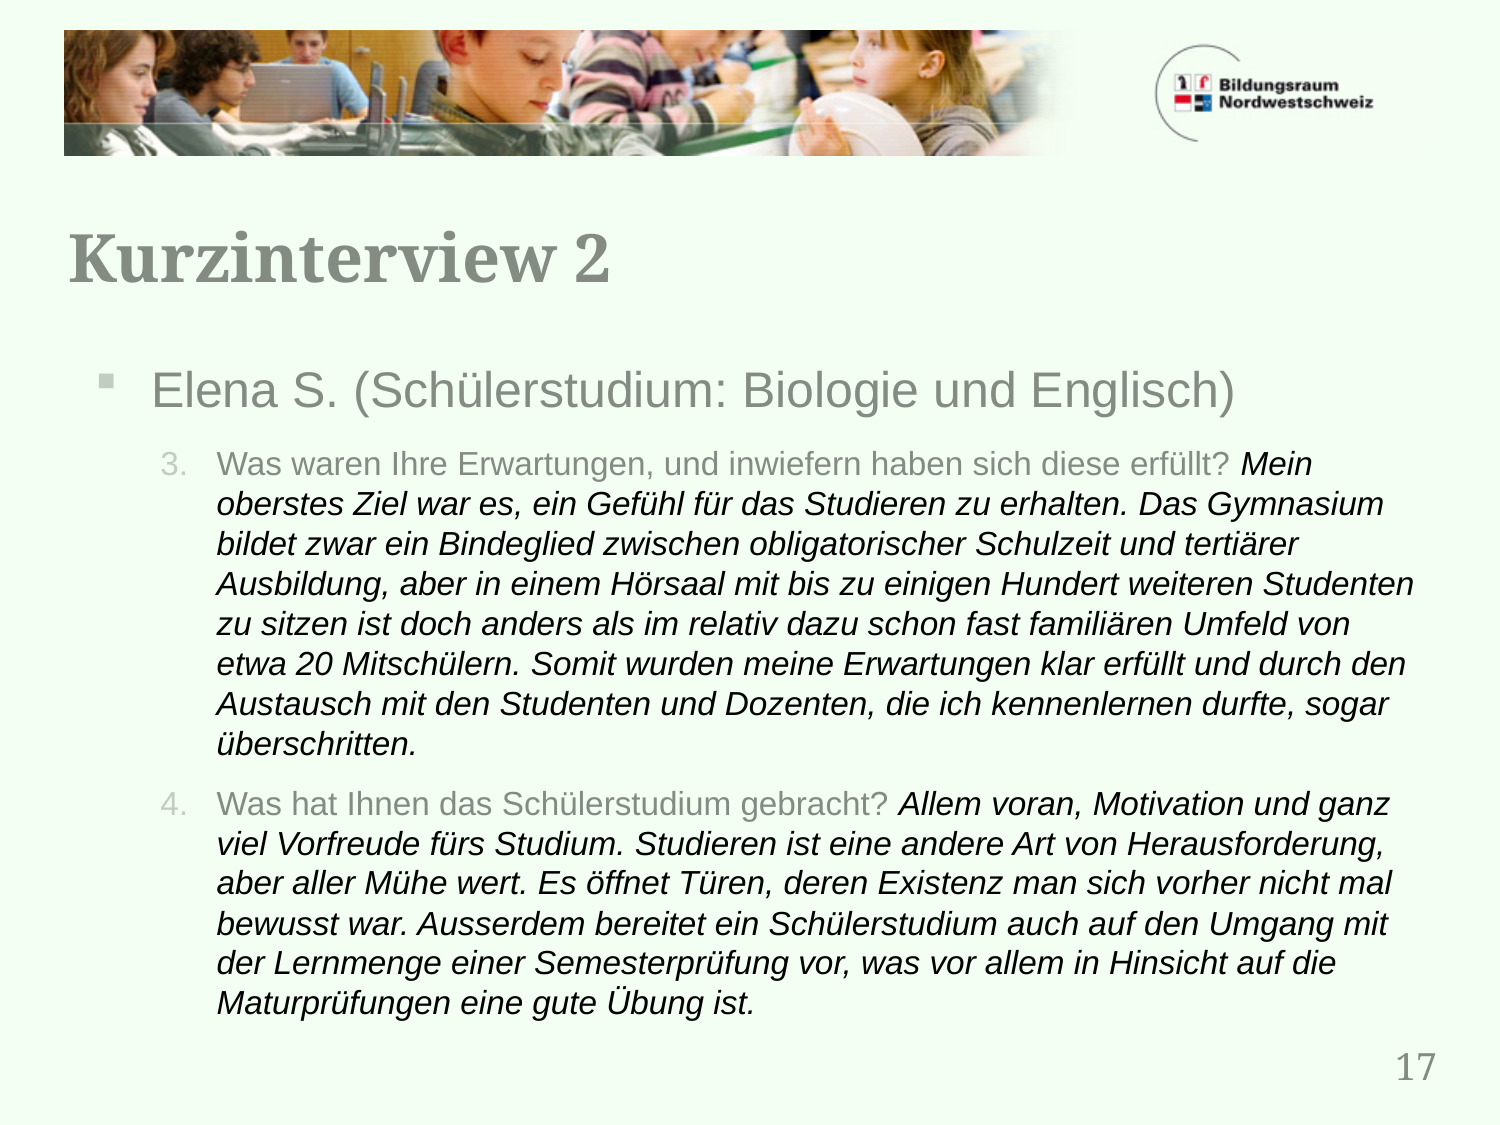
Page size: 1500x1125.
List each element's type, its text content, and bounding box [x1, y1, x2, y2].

picture [64, 30, 1425, 156]
slide_number 17 [1139, 1034, 1453, 1094]
title Kurzinterview 2 [53, 196, 1426, 315]
list Elena S. (Schülerstudium: Biologie und Englisch) Was waren Ihre Erwartungen, und inwiefern haben sich diese erfüllt? Mein oberstes Ziel war es, ein Gefühl für das Studieren zu erhalten. Das Gymnasium bildet zwar ein Bindeglied zwischen obligatorischer Schulzeit und tertiärer Ausbildung, aber in einem Hörsaal mit bis zu einigen Hundert weiteren Studenten zu sitzen ist doch anders als im relativ dazu schon fast familiären Umfeld von etwa 20 Mitschülern. Somit wurden meine Erwartungen klar erfüllt und durch den Austausch mit den Studenten und Dozenten, die ich kennenlernen durfte, sogar überschritten. Was hat Ihnen das Schülerstudium gebracht? Allem voran, Motivation und ganz viel Vorfreude fürs Studium. Studieren ist eine andere Art von Herausforderung, aber aller Mühe wert. Es öffnet Türen, deren Existenz man sich vorher nicht mal bewusst war. Ausserdem bereitet ein Schülerstudium auch auf den Umgang mit der Lernmenge einer Semesterprüfung vor, was vor allem in Hinsicht auf die Maturprüfungen eine gute Übung ist. [64, 350, 1447, 1035]
